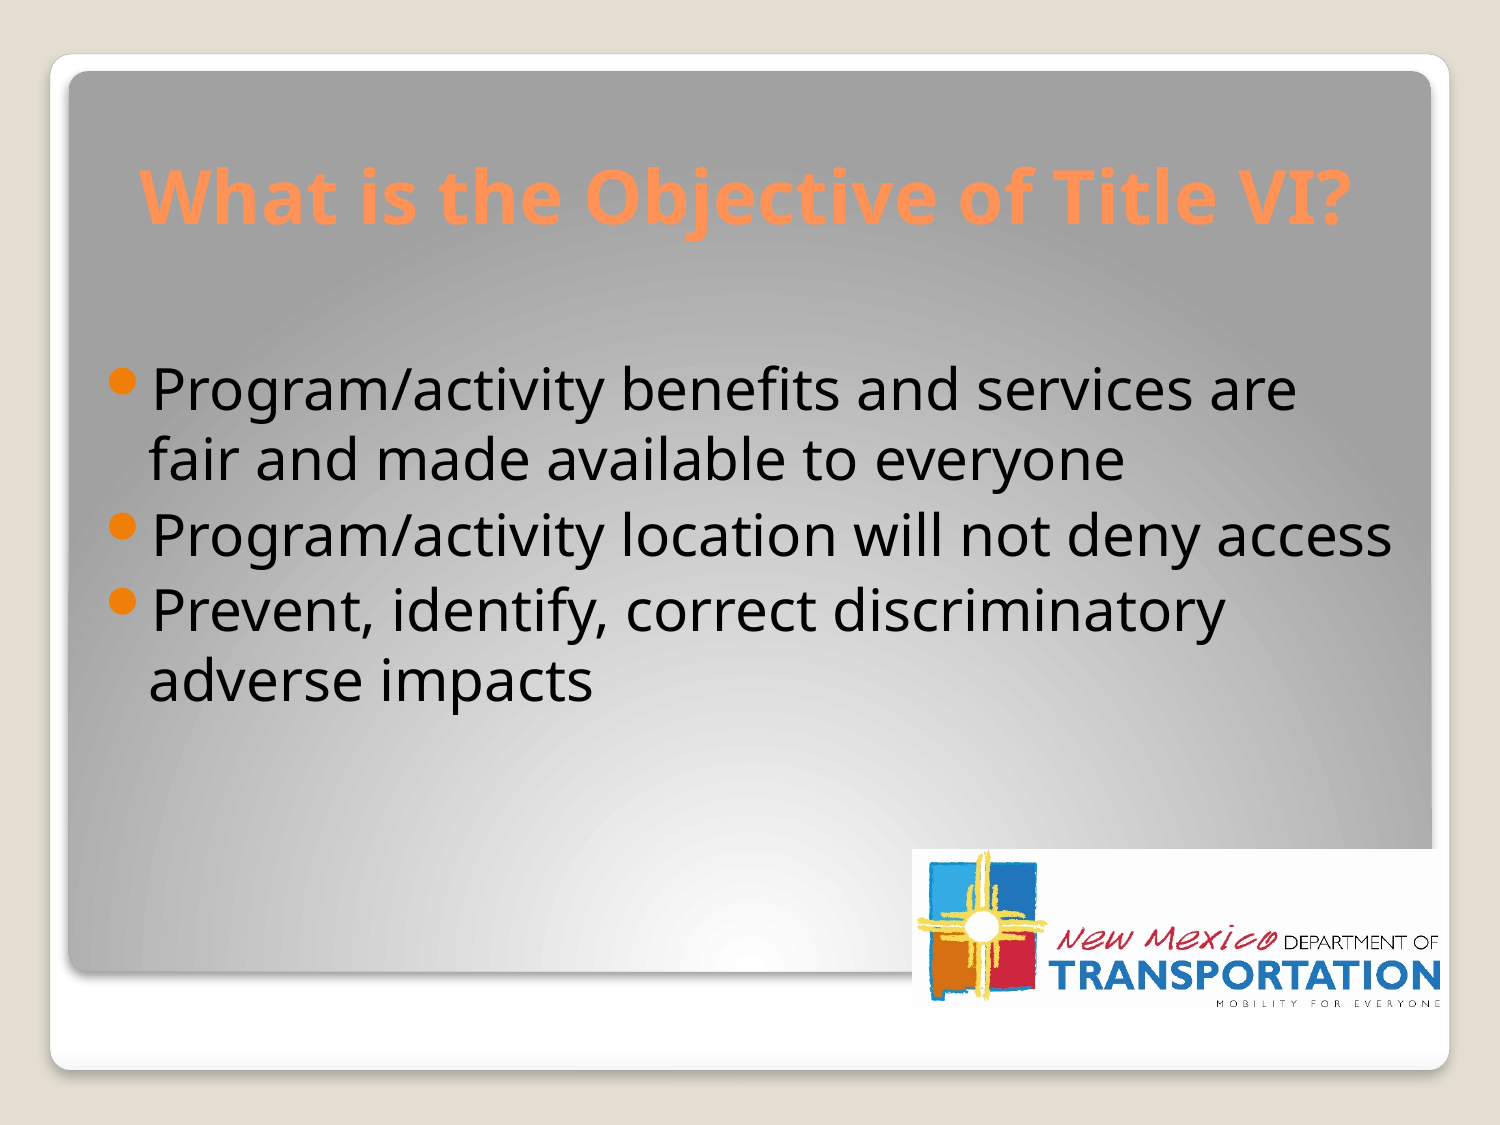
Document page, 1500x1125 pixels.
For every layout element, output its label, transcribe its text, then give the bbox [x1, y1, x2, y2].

list Program/activity benefits and services are fair and made available to everyone Program/activity location will not deny access Prevent, identify, correct discriminatory adverse impacts [75, 337, 1418, 1025]
title What is the Objective of Title VI? [75, 75, 1418, 248]
picture [912, 849, 1440, 1007]
